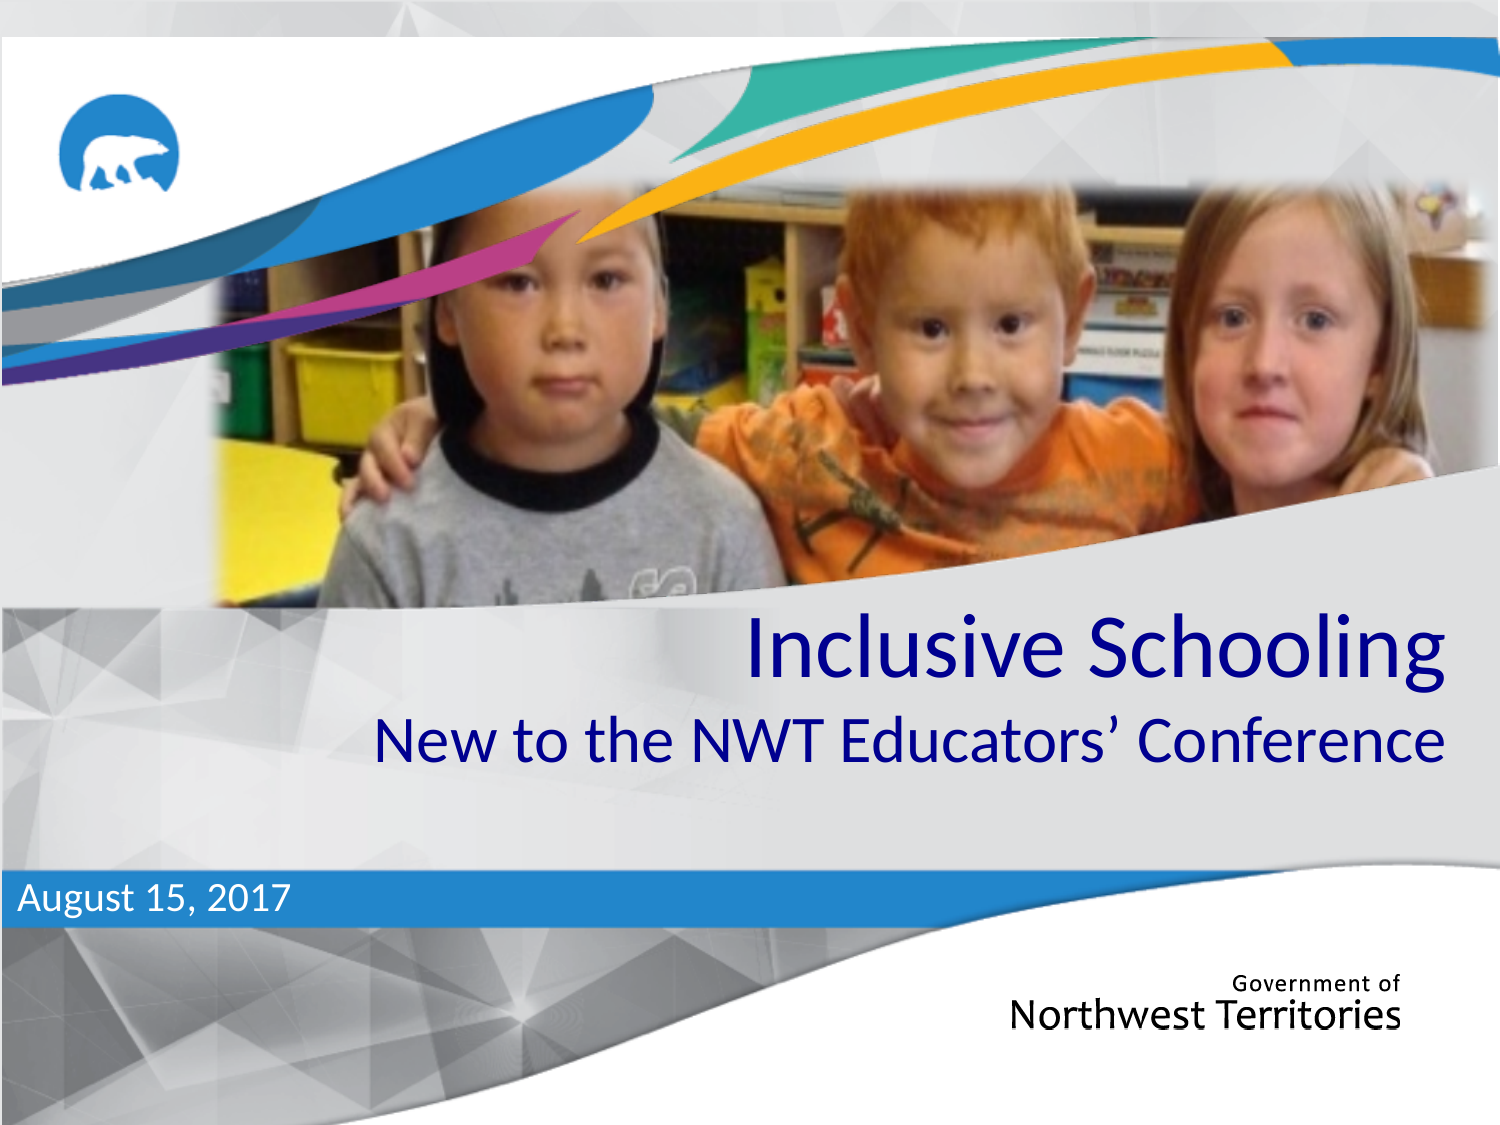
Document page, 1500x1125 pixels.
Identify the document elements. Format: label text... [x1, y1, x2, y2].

subtitle August 15, 2017 [2, 862, 1052, 938]
picture [0, 0, 1500, 1125]
title Inclusive Schooling New to the NWT Educators’ Conference [24, 562, 1463, 800]
